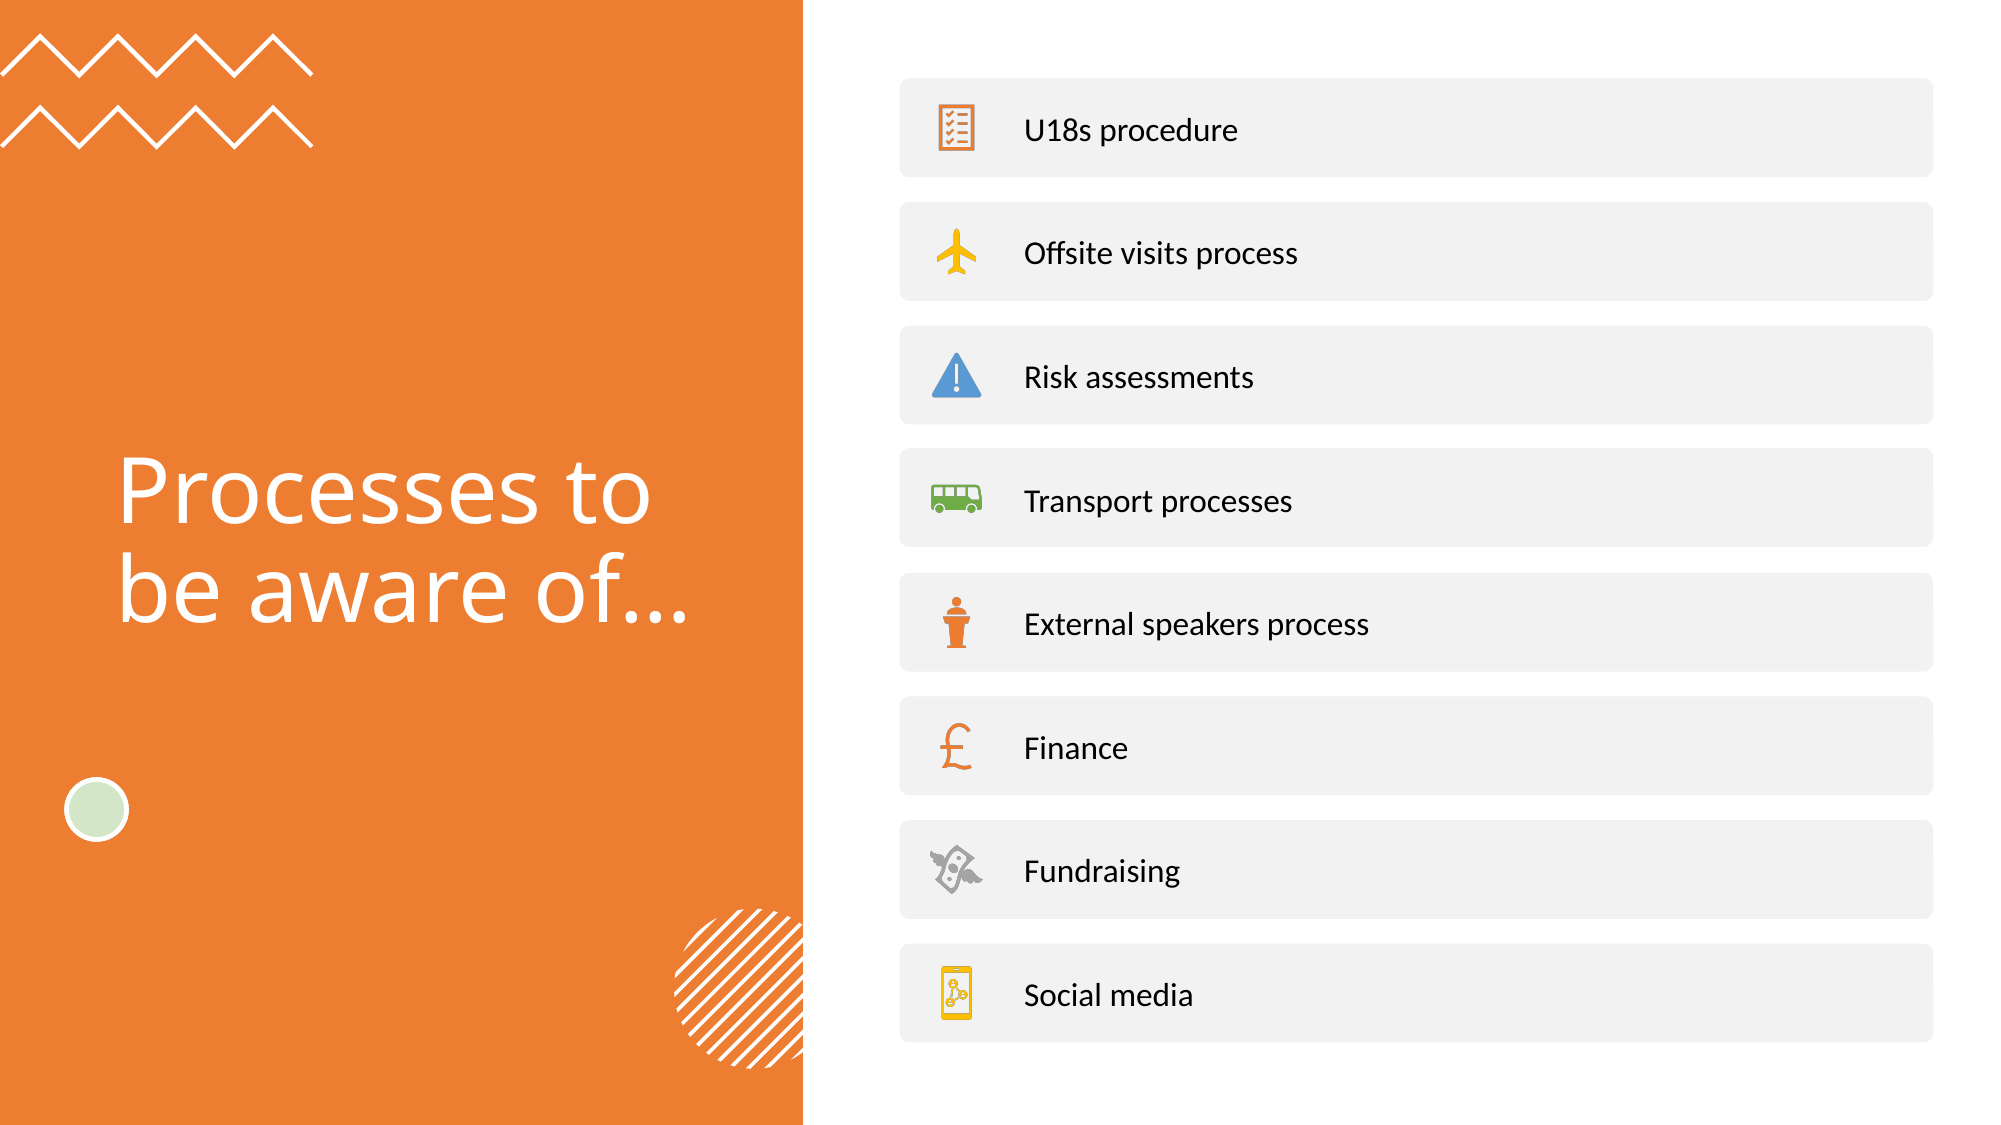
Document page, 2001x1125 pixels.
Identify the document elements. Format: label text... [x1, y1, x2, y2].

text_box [674, 908, 835, 1069]
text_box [899, 78, 1934, 1043]
text_box [65, 778, 128, 841]
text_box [0, 33, 314, 150]
text_box [0, 0, 803, 1125]
title Processes to be aware of… [100, 196, 717, 892]
text_box [803, 0, 2000, 1125]
